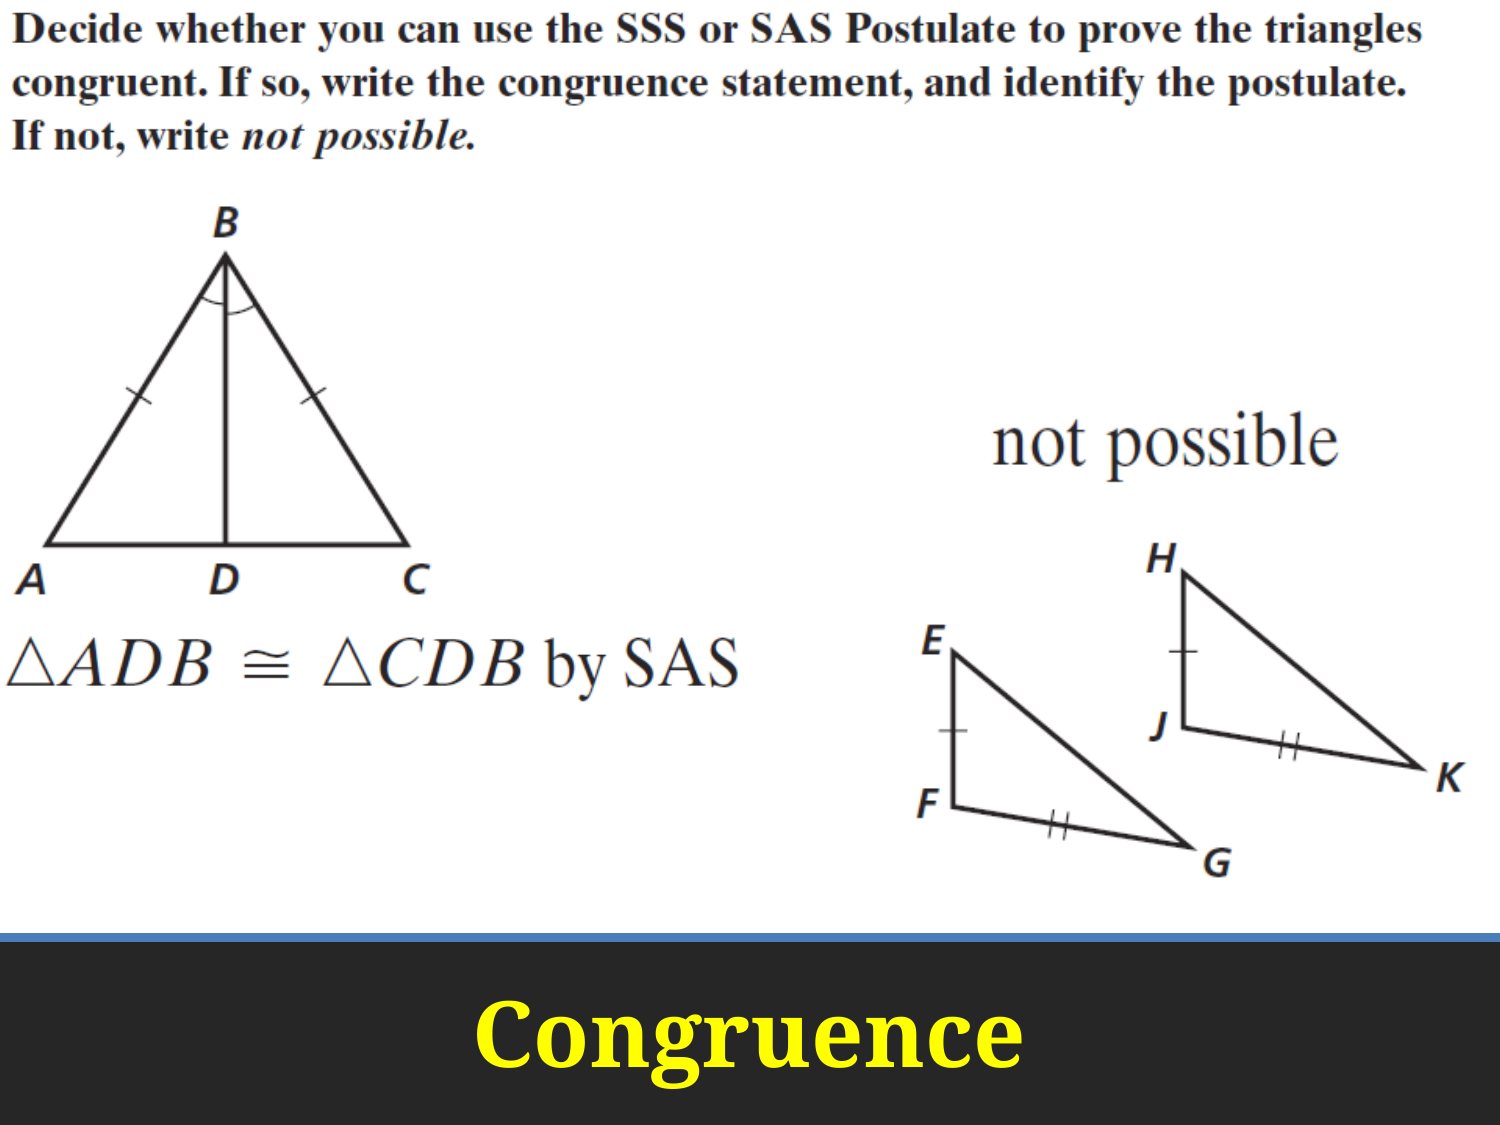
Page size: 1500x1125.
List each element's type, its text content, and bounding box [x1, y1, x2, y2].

picture [0, 624, 744, 704]
title Congruence [75, 937, 1425, 1125]
picture [974, 399, 1351, 484]
picture [899, 512, 1477, 888]
picture [0, 0, 1435, 165]
picture [0, 187, 451, 611]
